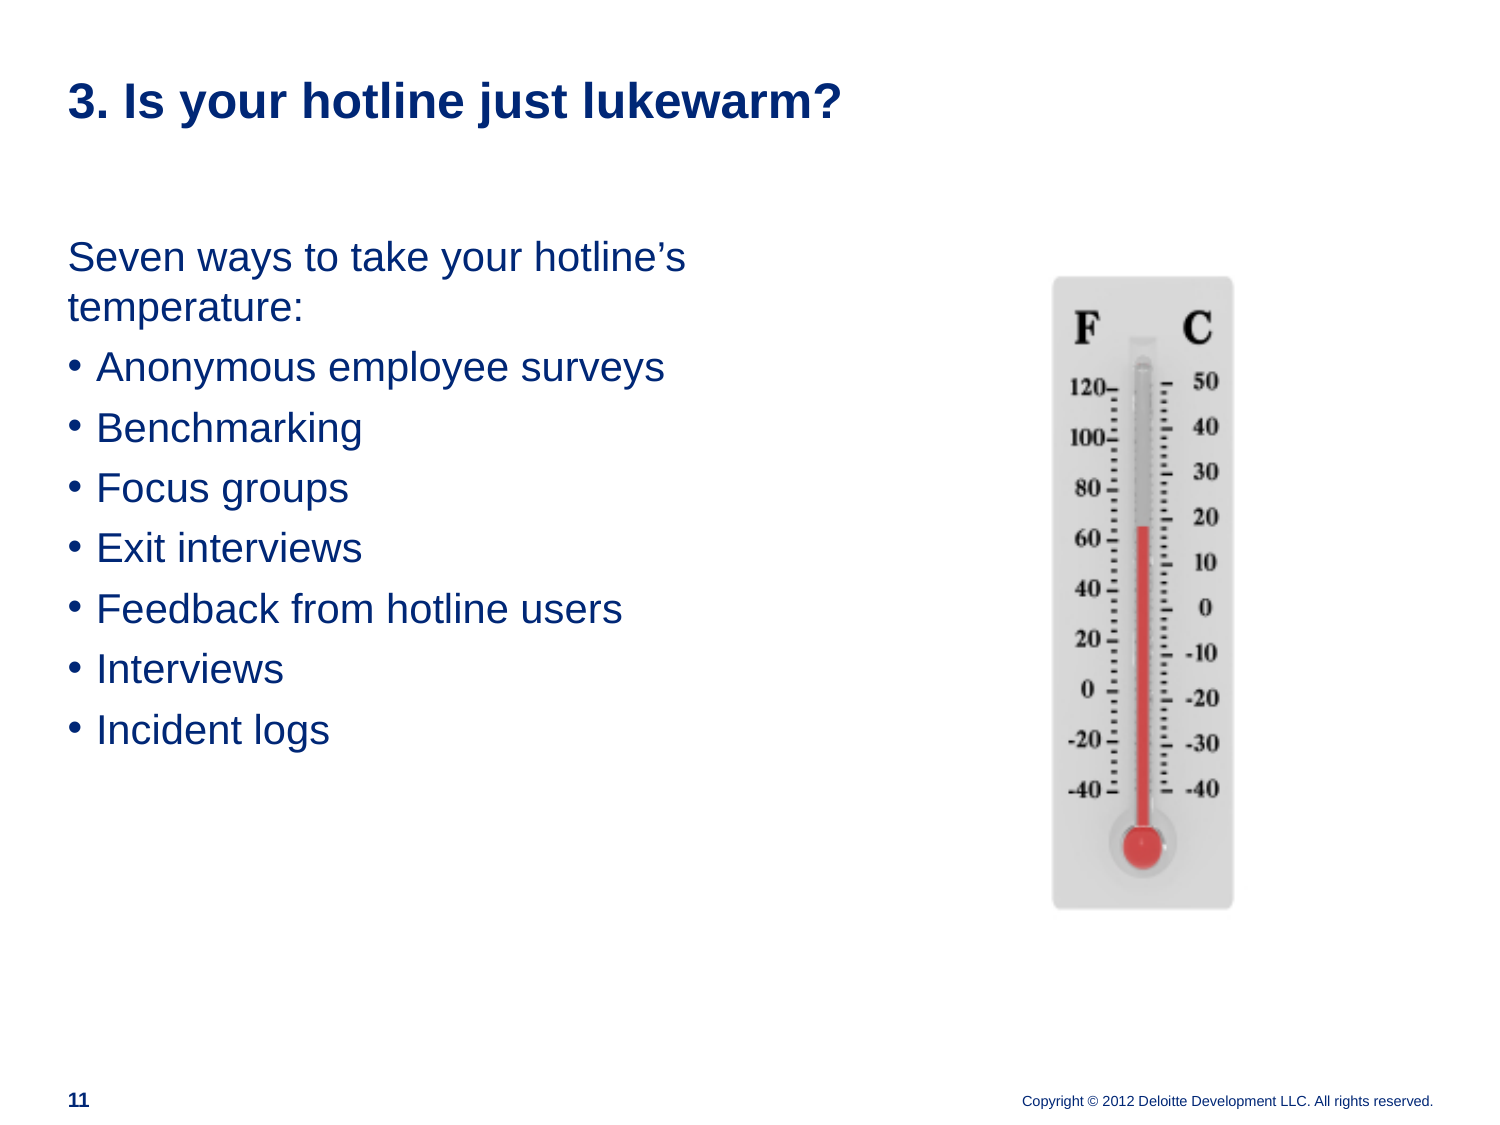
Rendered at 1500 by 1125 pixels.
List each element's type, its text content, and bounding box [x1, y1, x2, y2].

title 3. Is your hotline just lukewarm? [67, 73, 1435, 128]
picture [825, 192, 1462, 1041]
list Seven ways to take your hotline’s temperature: Anonymous employee surveys Benchmarking Focus groups Exit interviews Feedback from hotline users Interviews Incident logs [67, 229, 724, 1031]
